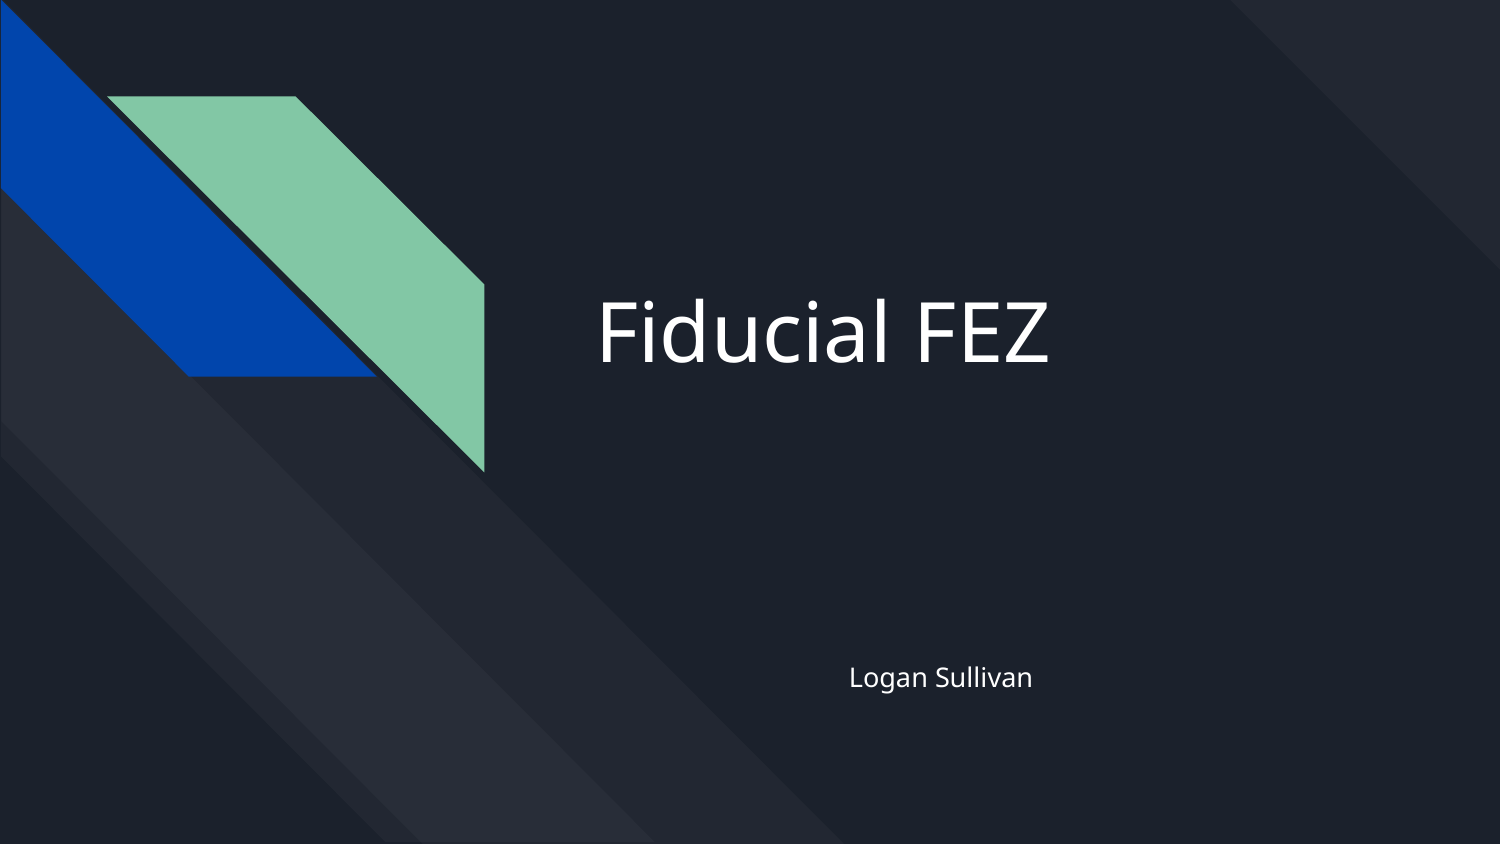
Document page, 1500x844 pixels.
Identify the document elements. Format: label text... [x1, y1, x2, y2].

title Fiducial FEZ [580, 258, 1404, 518]
subtitle Logan Sullivan [833, 643, 1404, 825]
